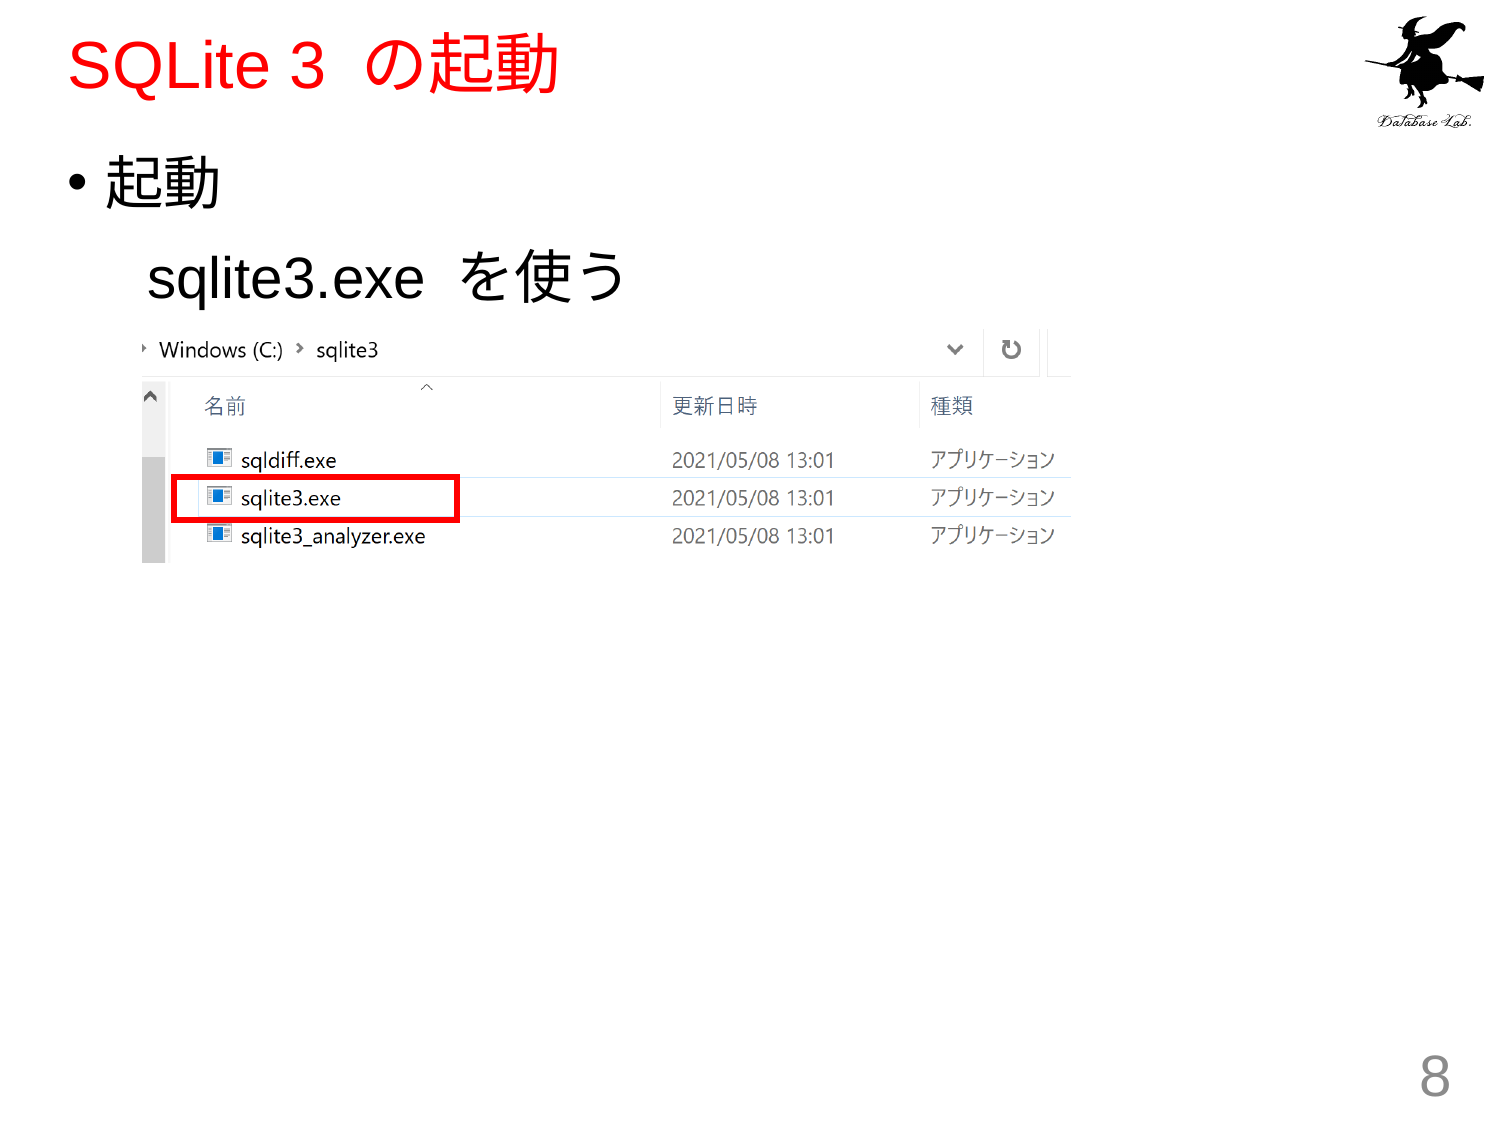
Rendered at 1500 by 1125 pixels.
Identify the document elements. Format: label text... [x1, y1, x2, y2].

text_box sqlite3.exe を使う [132, 232, 638, 319]
list 起動 [52, 138, 1441, 1014]
picture [1362, 14, 1486, 130]
slide_number 8 [1129, 1042, 1467, 1103]
picture [142, 329, 1071, 563]
title SQLite 3 の起動 [52, 28, 1441, 106]
